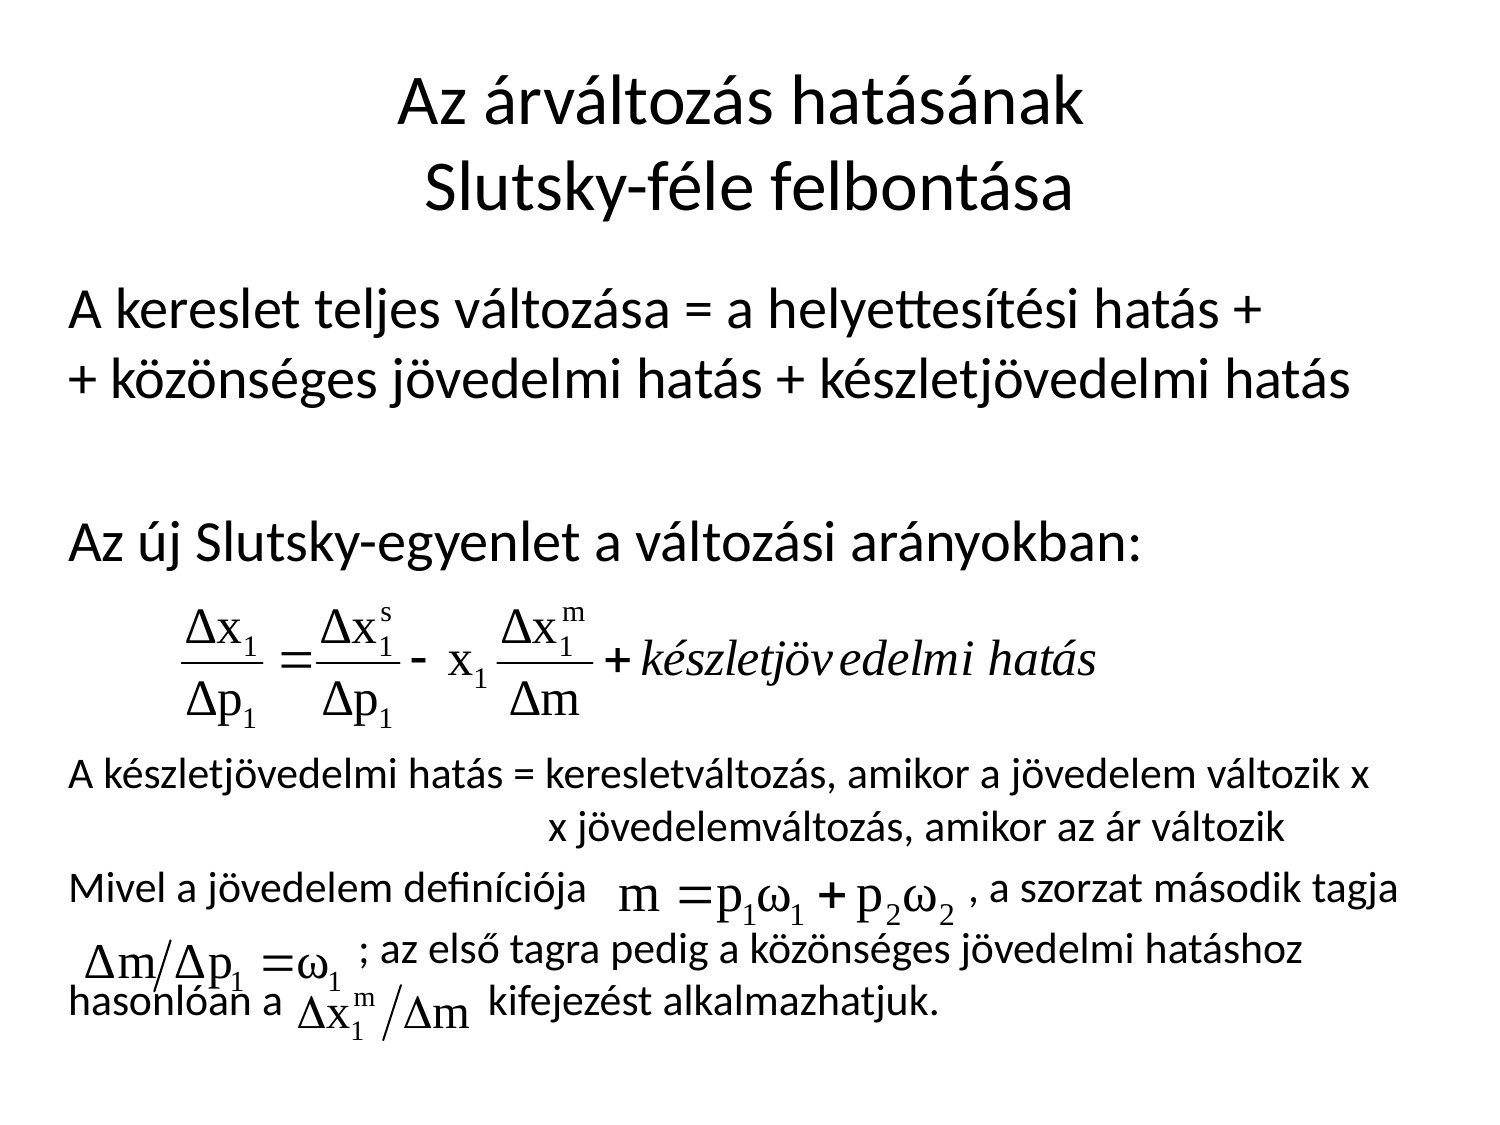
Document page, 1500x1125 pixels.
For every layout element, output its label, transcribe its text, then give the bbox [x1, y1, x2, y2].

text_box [172, 585, 1108, 740]
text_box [610, 857, 963, 935]
title Az árváltozás hatásának Slutsky-féle felbontása [75, 45, 1425, 233]
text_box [288, 975, 479, 1049]
list A kereslet teljes változása = a helyettesítési hatás + + közönséges jövedelmi hatás + készletjövedelmi hatás Az új Slutsky-egyenlet a változási arányokban: A készletjövedelmi hatás = keresletváltozás, amikor a jövedelem változik x x jövedelemváltozás, amikor az ár változik Mivel a jövedelem definíciója , a szorzat második tagja ; az első tagra pedig a közönséges jövedelmi hatáshoz hasonlóan a kifejezést alkalmazhatjuk. [53, 262, 1425, 1106]
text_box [76, 928, 349, 1000]
